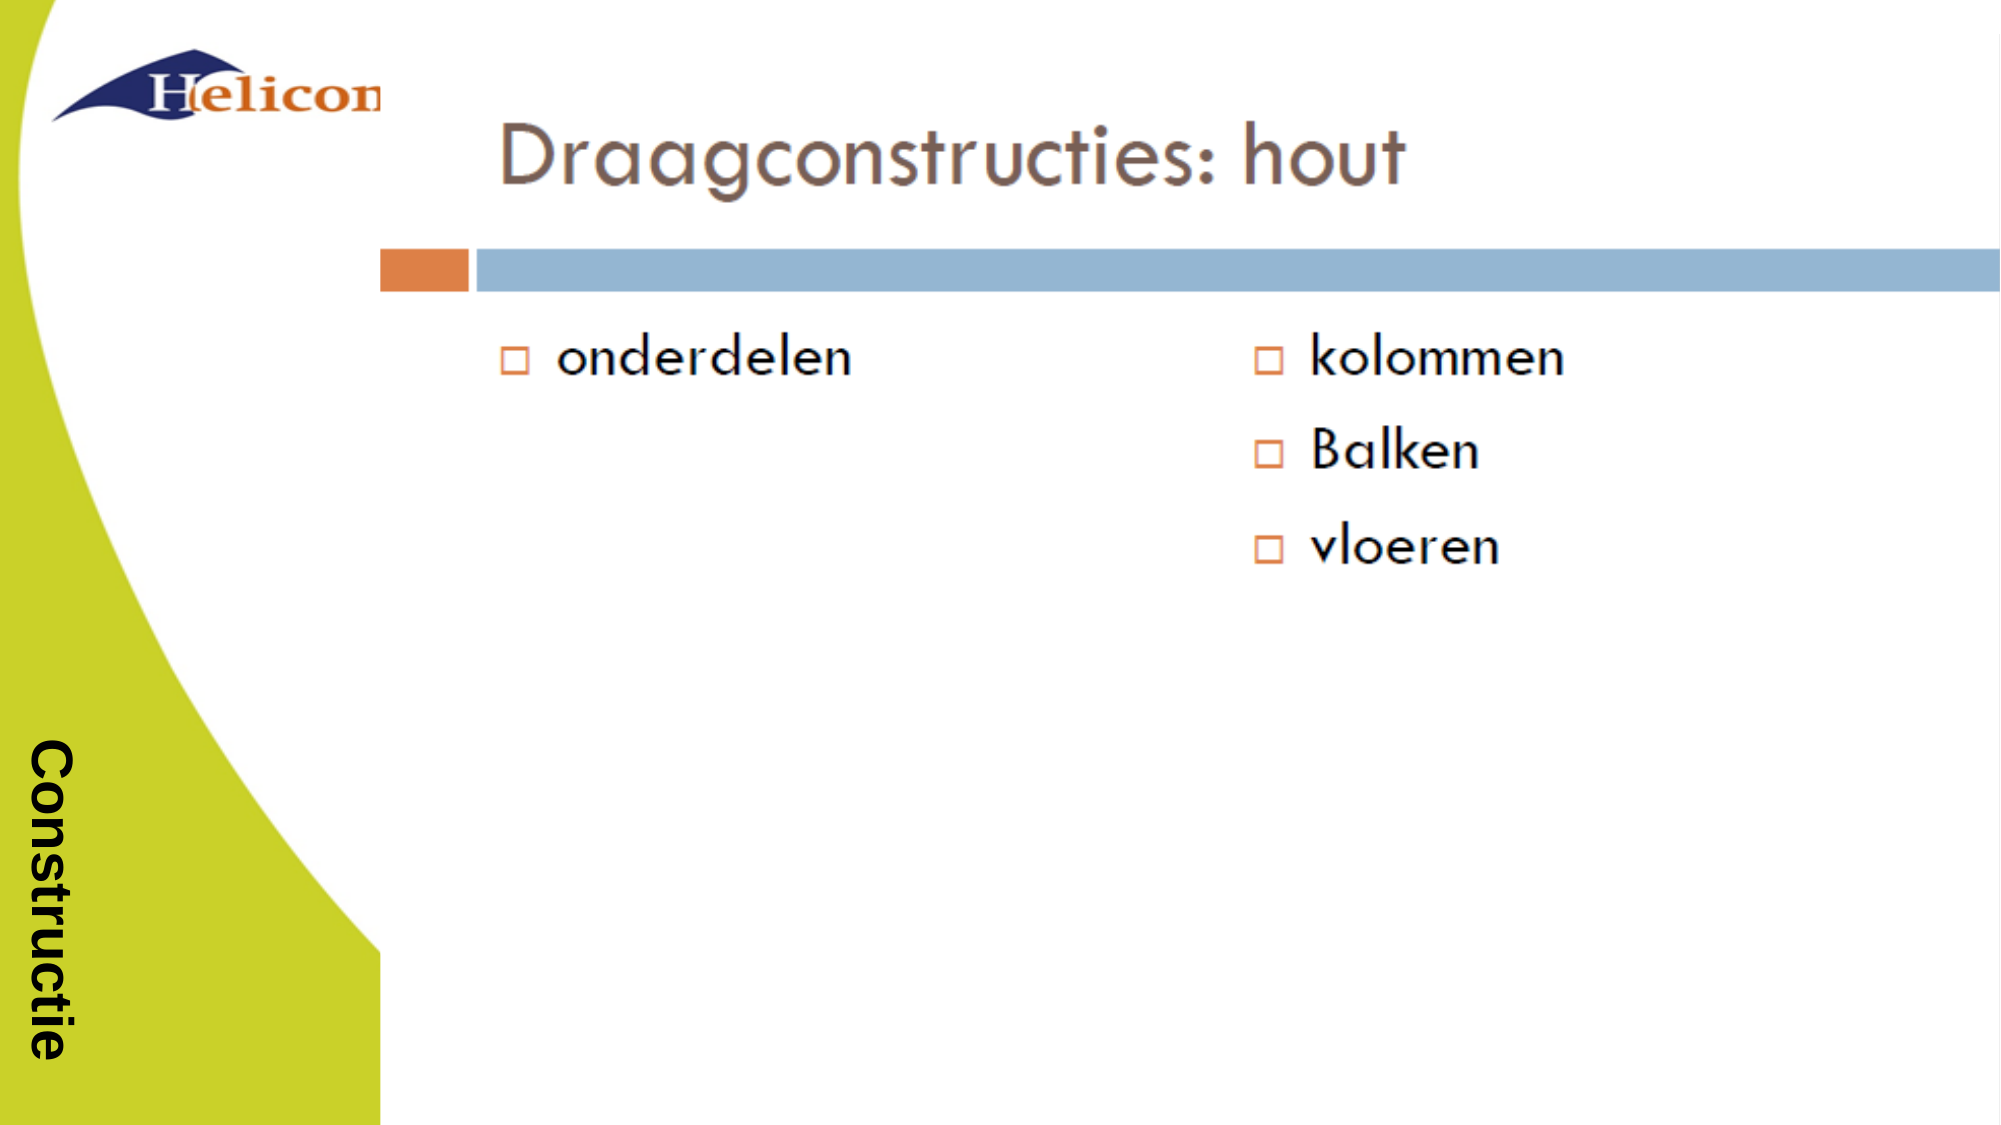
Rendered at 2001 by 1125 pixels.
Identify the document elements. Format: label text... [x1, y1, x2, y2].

picture [0, 0, 2000, 1125]
title Constructie [2, 723, 109, 1125]
